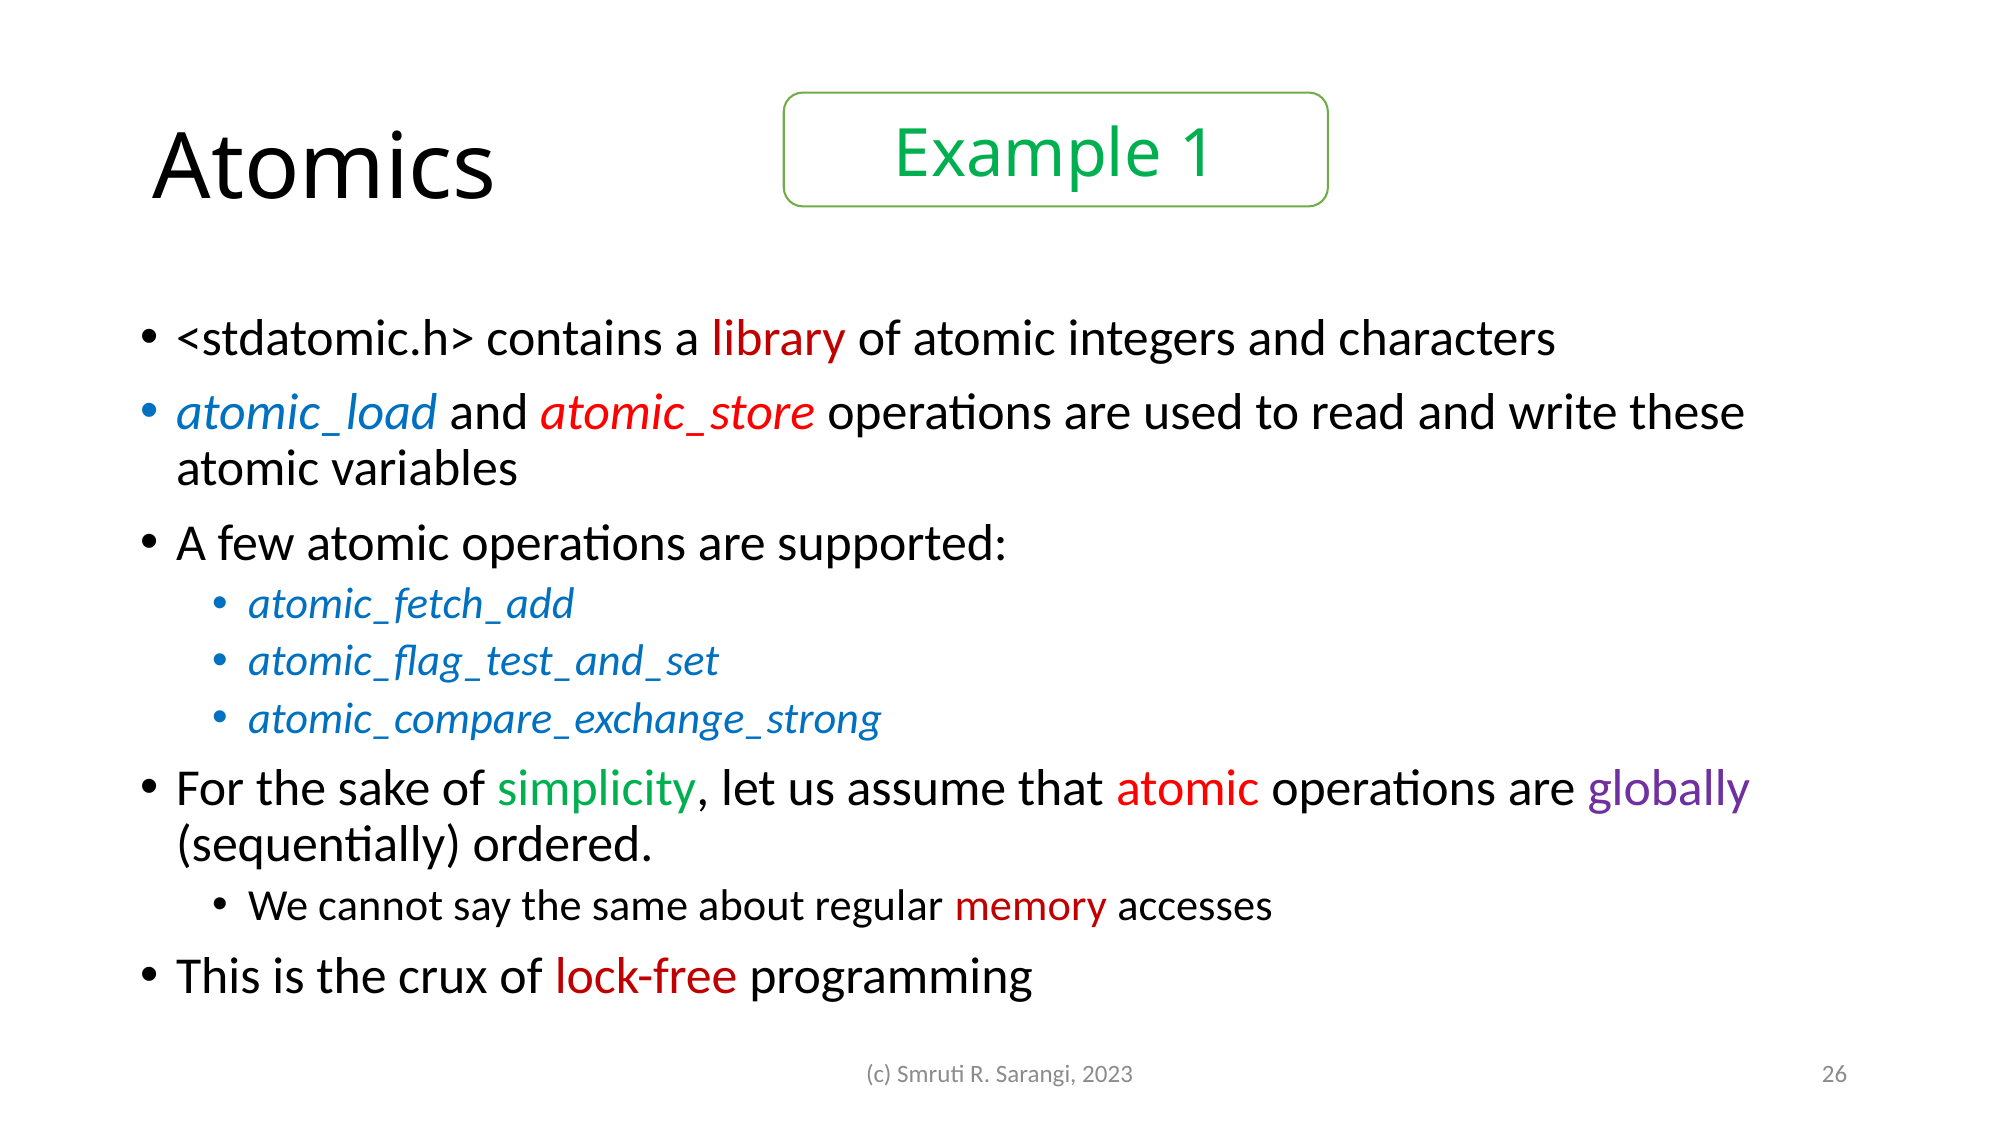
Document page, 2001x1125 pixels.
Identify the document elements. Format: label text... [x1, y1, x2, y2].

text_box Example 1 [782, 91, 1329, 208]
list <stdatomic.h> contains a library of atomic integers and characters atomic_load and atomic_store operations are used to read and write these atomic variables A few atomic operations are supported: atomic_fetch_add atomic_flag_test_and_set atomic_compare_exchange_strong For the sake of simplicity, let us assume that atomic operations are globally (sequentially) ordered. We cannot say the same about regular memory accesses This is the crux of lock-free programming [125, 303, 1850, 1017]
slide_number 26 [1412, 1042, 1863, 1103]
footer (c) Smruti R. Sarangi, 2023 [662, 1042, 1338, 1103]
title Atomics [137, 59, 1863, 278]
